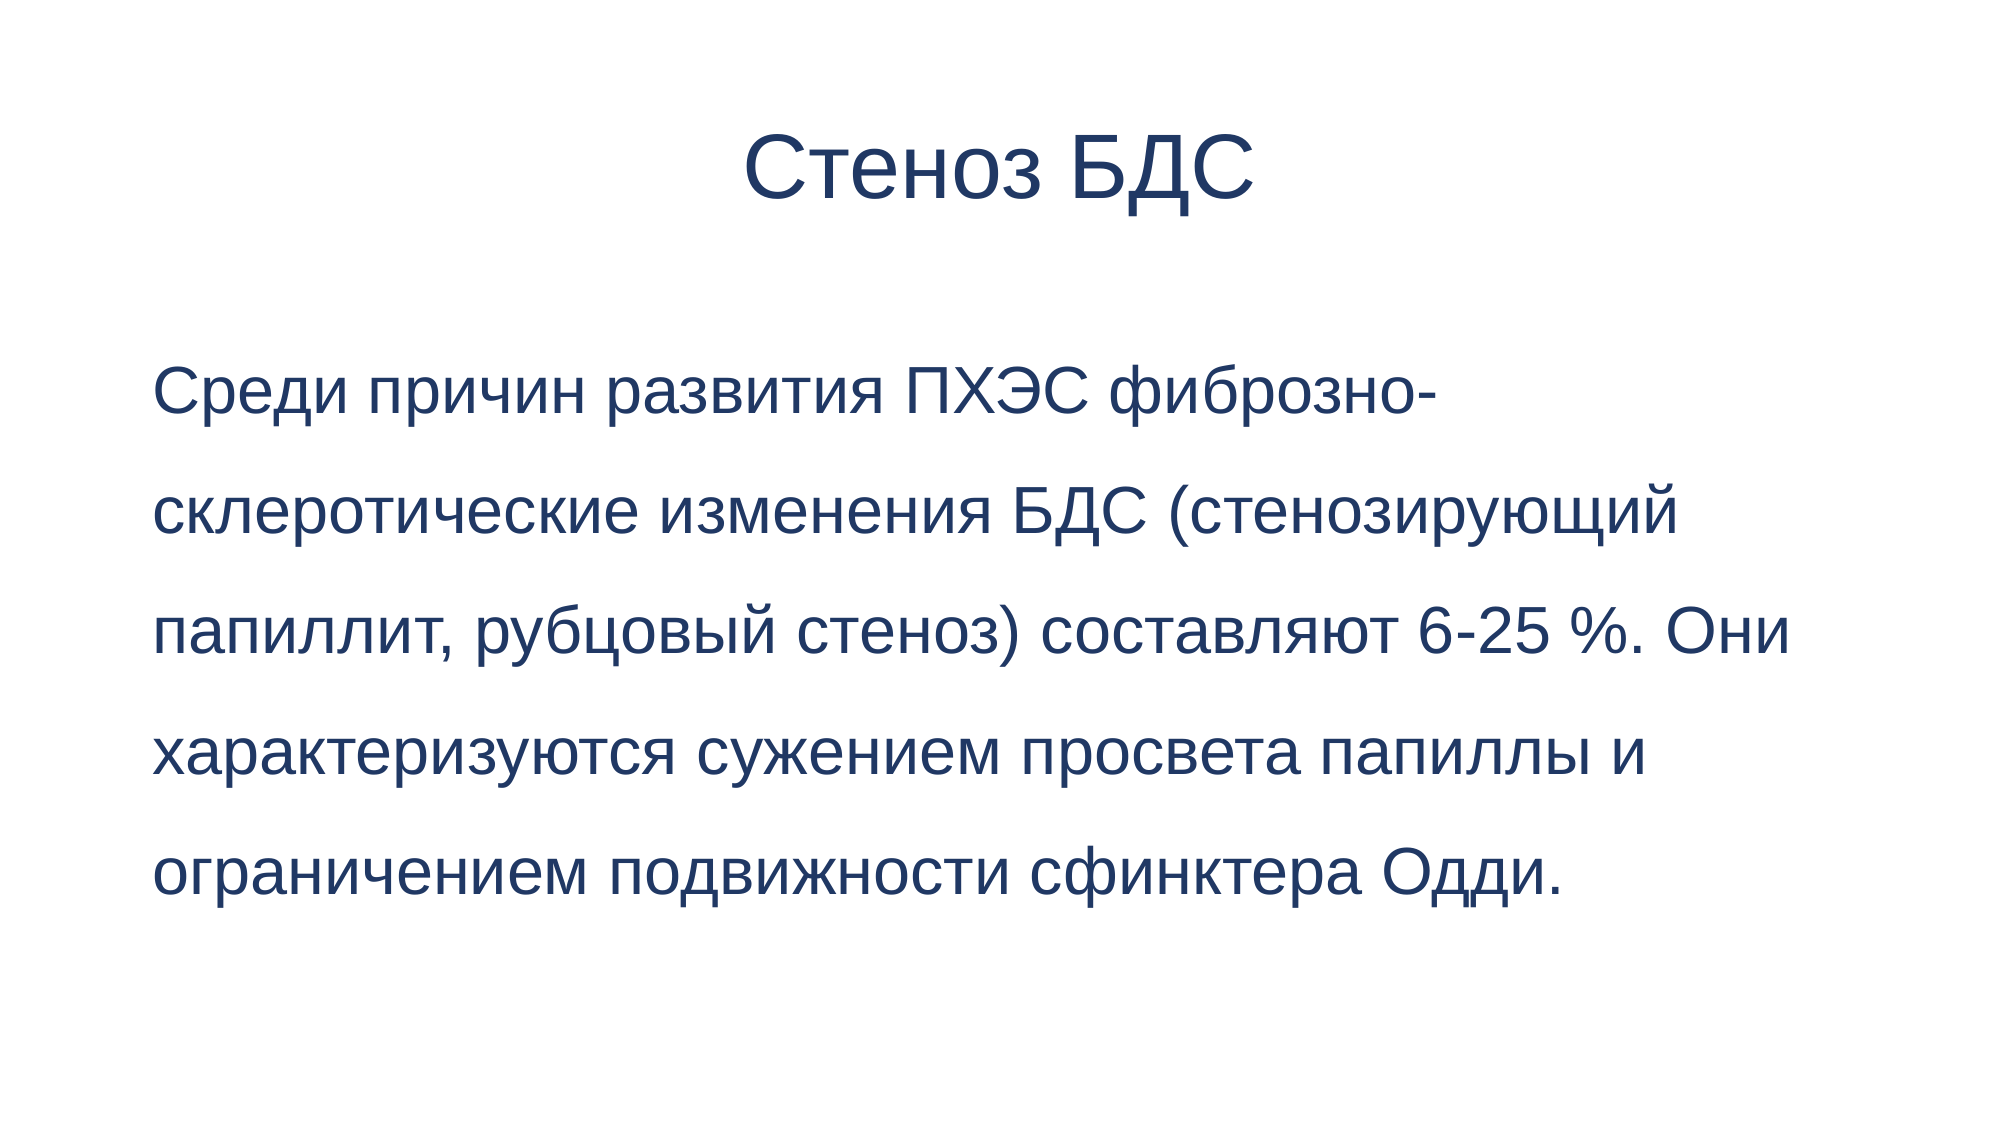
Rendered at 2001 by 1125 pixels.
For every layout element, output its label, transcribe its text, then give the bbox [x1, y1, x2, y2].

title Стеноз БДС [137, 59, 1863, 278]
list Среди причин развития ПХЭС фиброзно-склеротические изменения БДС (стенозирующий папиллит, рубцовый стеноз) составляют 6-25 %. Они характеризуются сужением просвета папиллы и ограничением подвижности сфинктера Одди. [137, 299, 1863, 1014]
